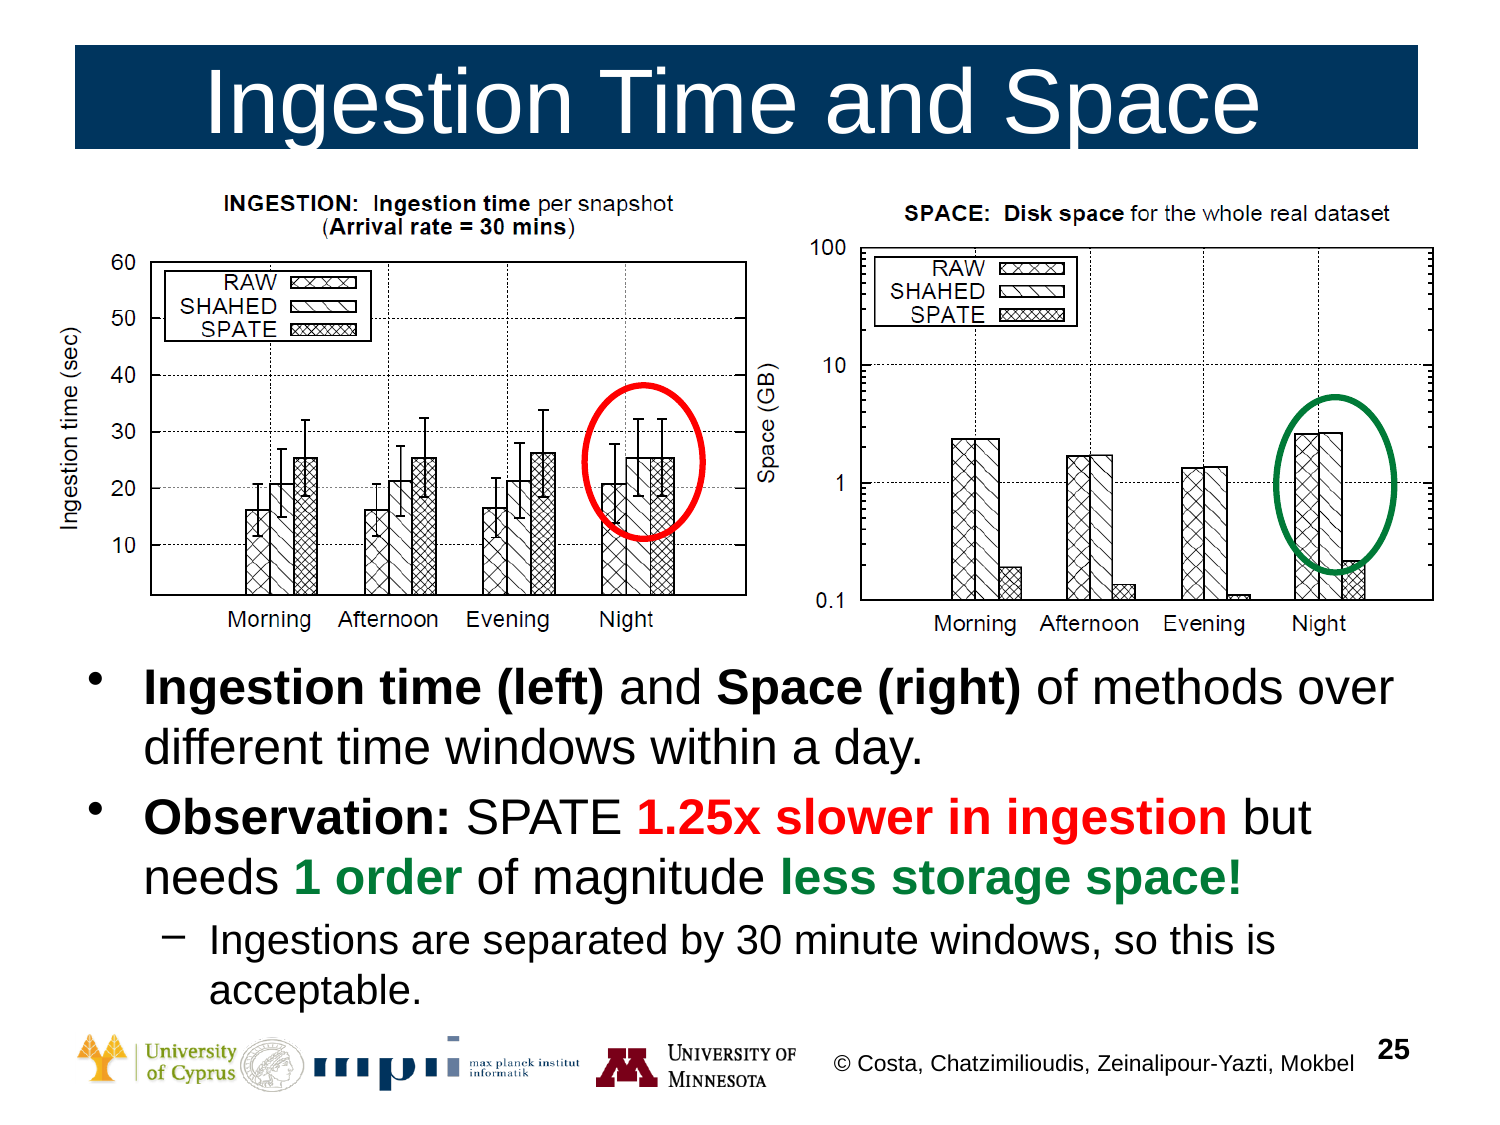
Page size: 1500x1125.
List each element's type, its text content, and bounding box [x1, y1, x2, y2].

text_box Ingestion time (left) and Space (right) of methods over different time windows within a day. Observation: SPATE 1.25x slower in ingestion but needs 1 order of magnitude less storage space! Ingestions are separated by 30 minute windows, so this is acceptable. [71, 647, 1438, 1125]
title Ingestion Time and Space [75, 45, 1418, 149]
picture [52, 184, 1438, 641]
